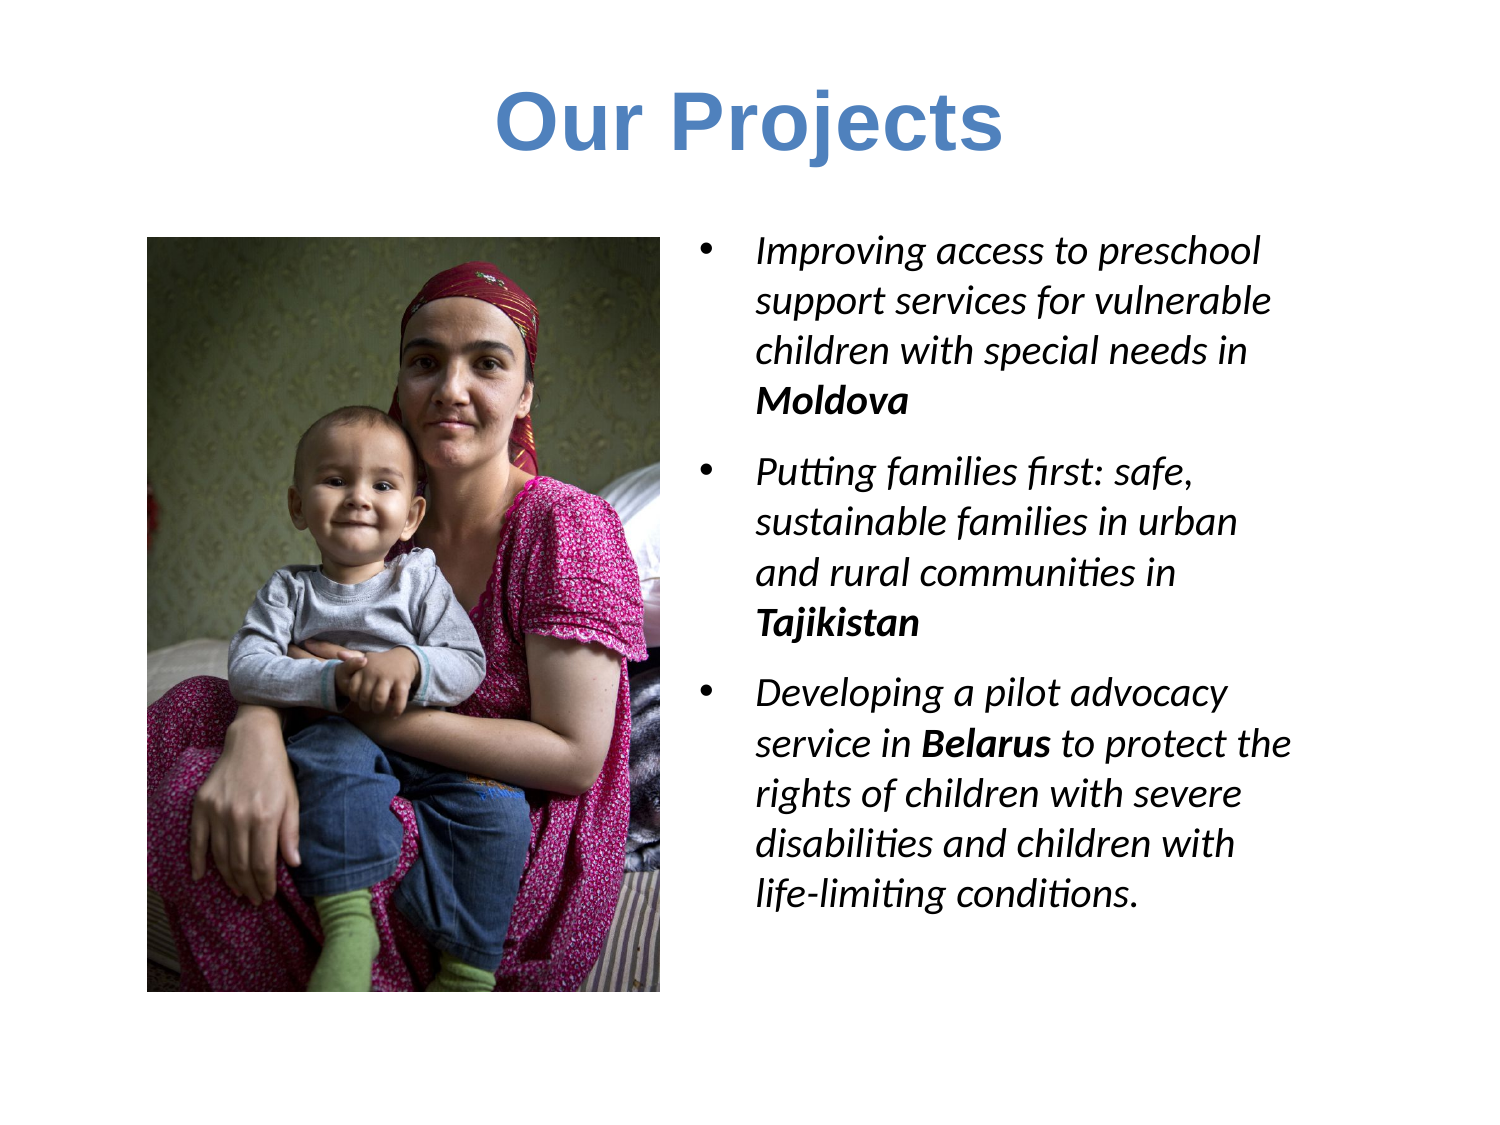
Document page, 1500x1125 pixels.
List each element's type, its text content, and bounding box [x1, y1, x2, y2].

title Our Projects [0, 0, 1500, 234]
picture [147, 237, 660, 992]
list Improving access to preschool support services for vulnerable children with special needs in Moldova Putting families first: safe, sustainable families in urban and rural communities in Tajikistan Developing a pilot advocacy service in Belarus to protect the rights of children with severe disabilities and children with life-limiting conditions. [684, 215, 1315, 970]
